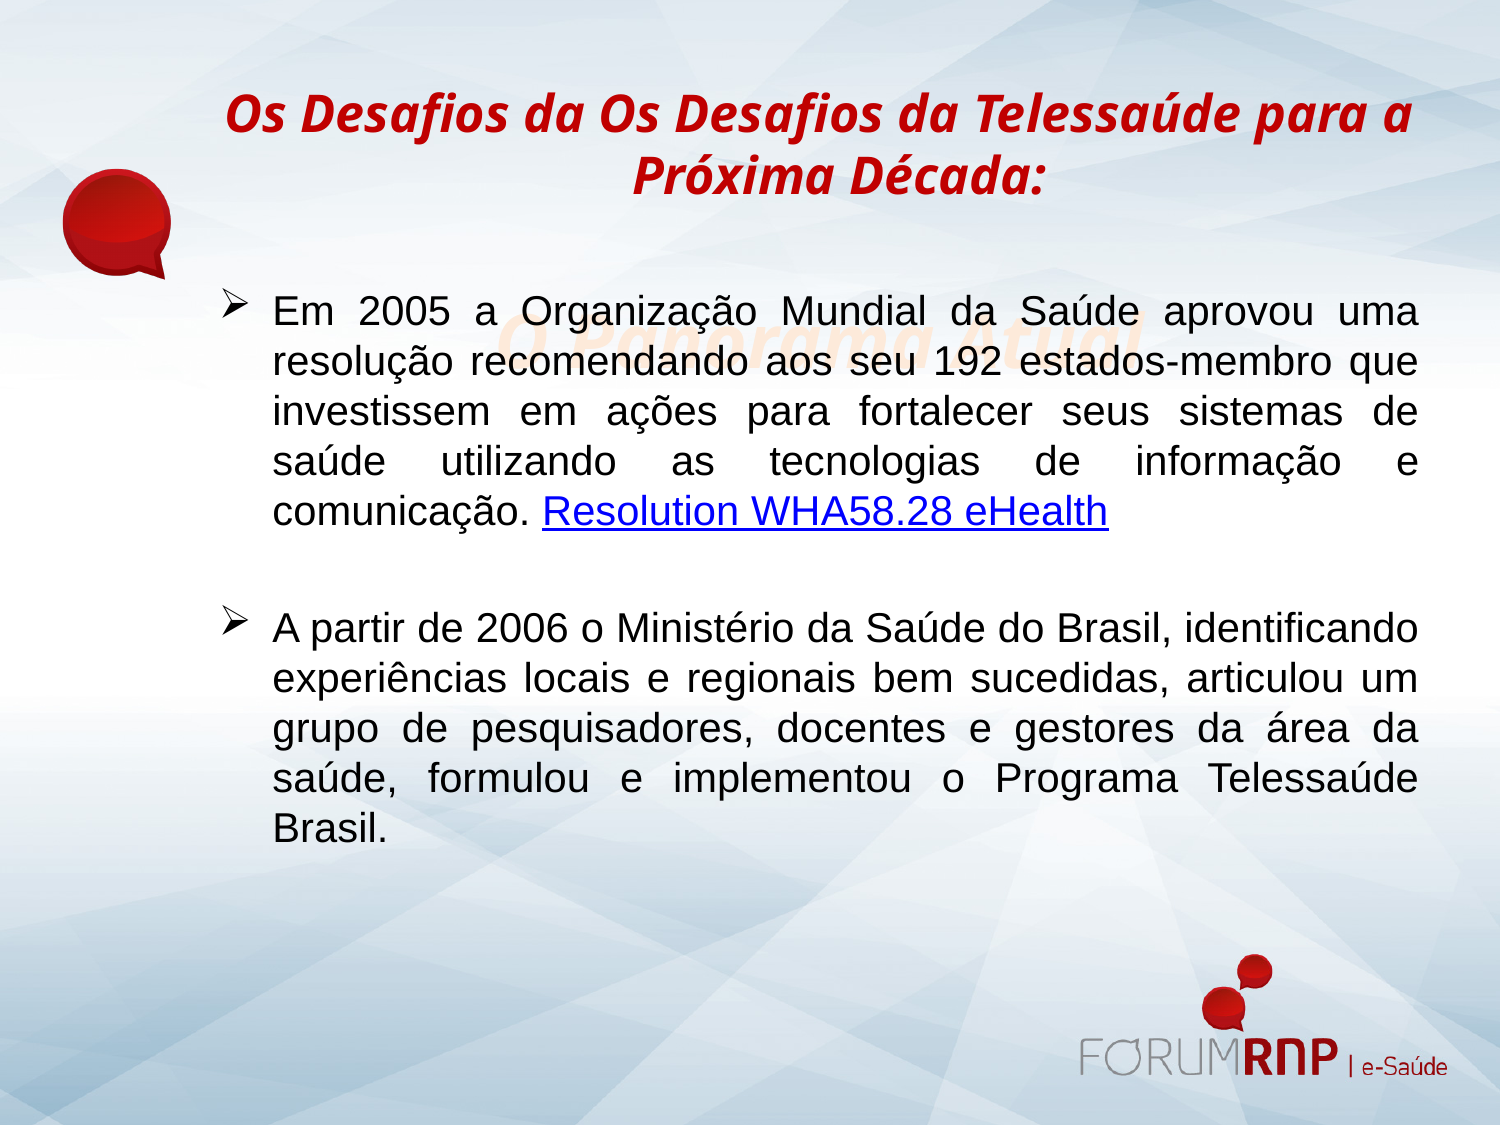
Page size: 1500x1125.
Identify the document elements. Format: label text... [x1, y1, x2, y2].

list Em 2005 a Organização Mundial da Saúde aprovou uma resolução recomendando aos seu 192 estados-membro que investissem em ações para fortalecer seus sistemas de saúde utilizando as tecnologias de informação e comunicação. Resolution WHA58.28 eHealth A partir de 2006 o Ministério da Saúde do Brasil, identificando experiências locais e regionais bem sucedidas, articulou um grupo de pesquisadores, docentes e gestores da área da saúde, formulou e implementou o Programa Telessaúde Brasil. [205, 277, 1433, 925]
picture [0, 0, 1500, 1125]
list Os Desafios da Os Desafios da Telessaúde para a Próxima Década: O Panorama Atual [205, 73, 1433, 176]
